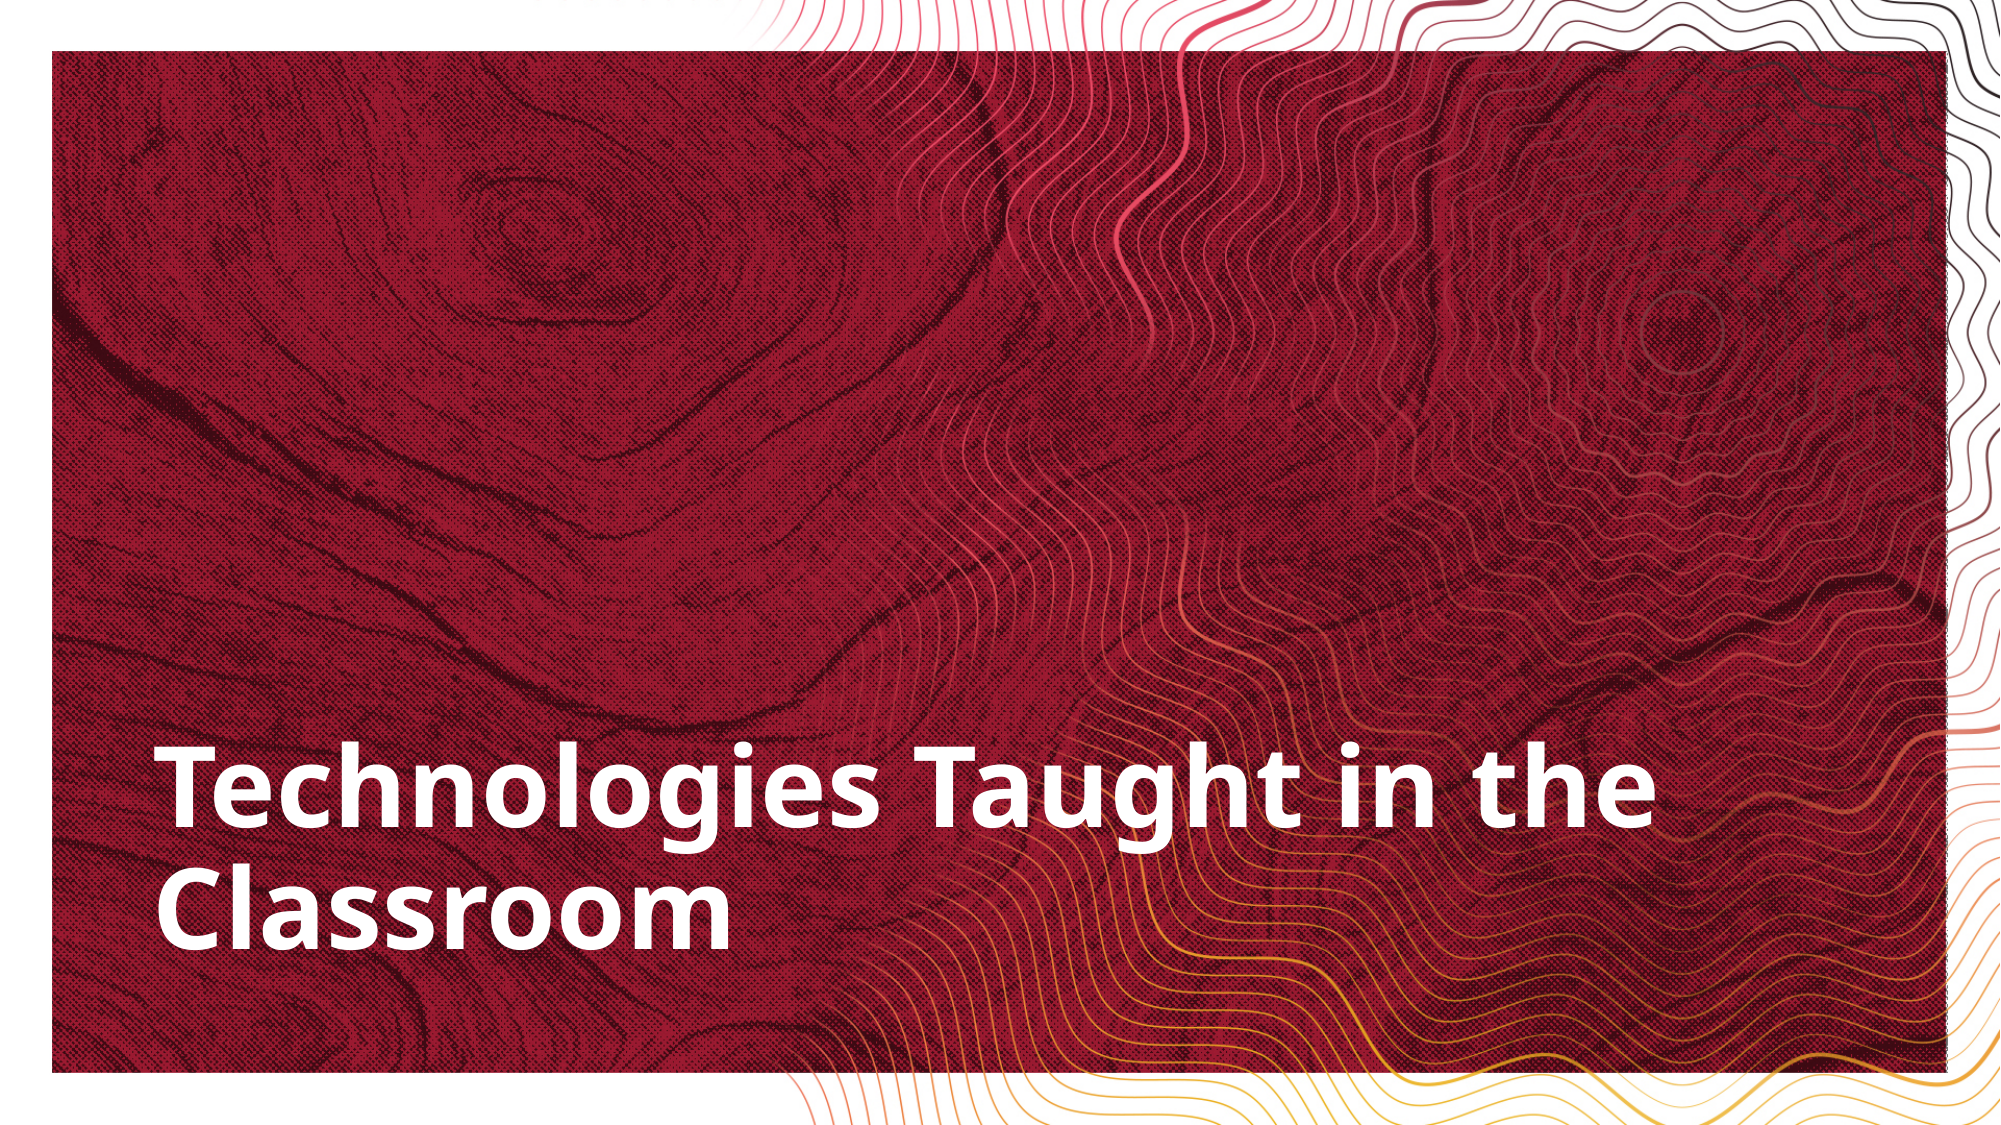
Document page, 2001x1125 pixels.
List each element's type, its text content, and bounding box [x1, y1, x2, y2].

picture [0, 0, 2000, 1125]
list [137, 476, 1863, 724]
title Technologies Taught in the Classroom [137, 724, 1863, 1029]
